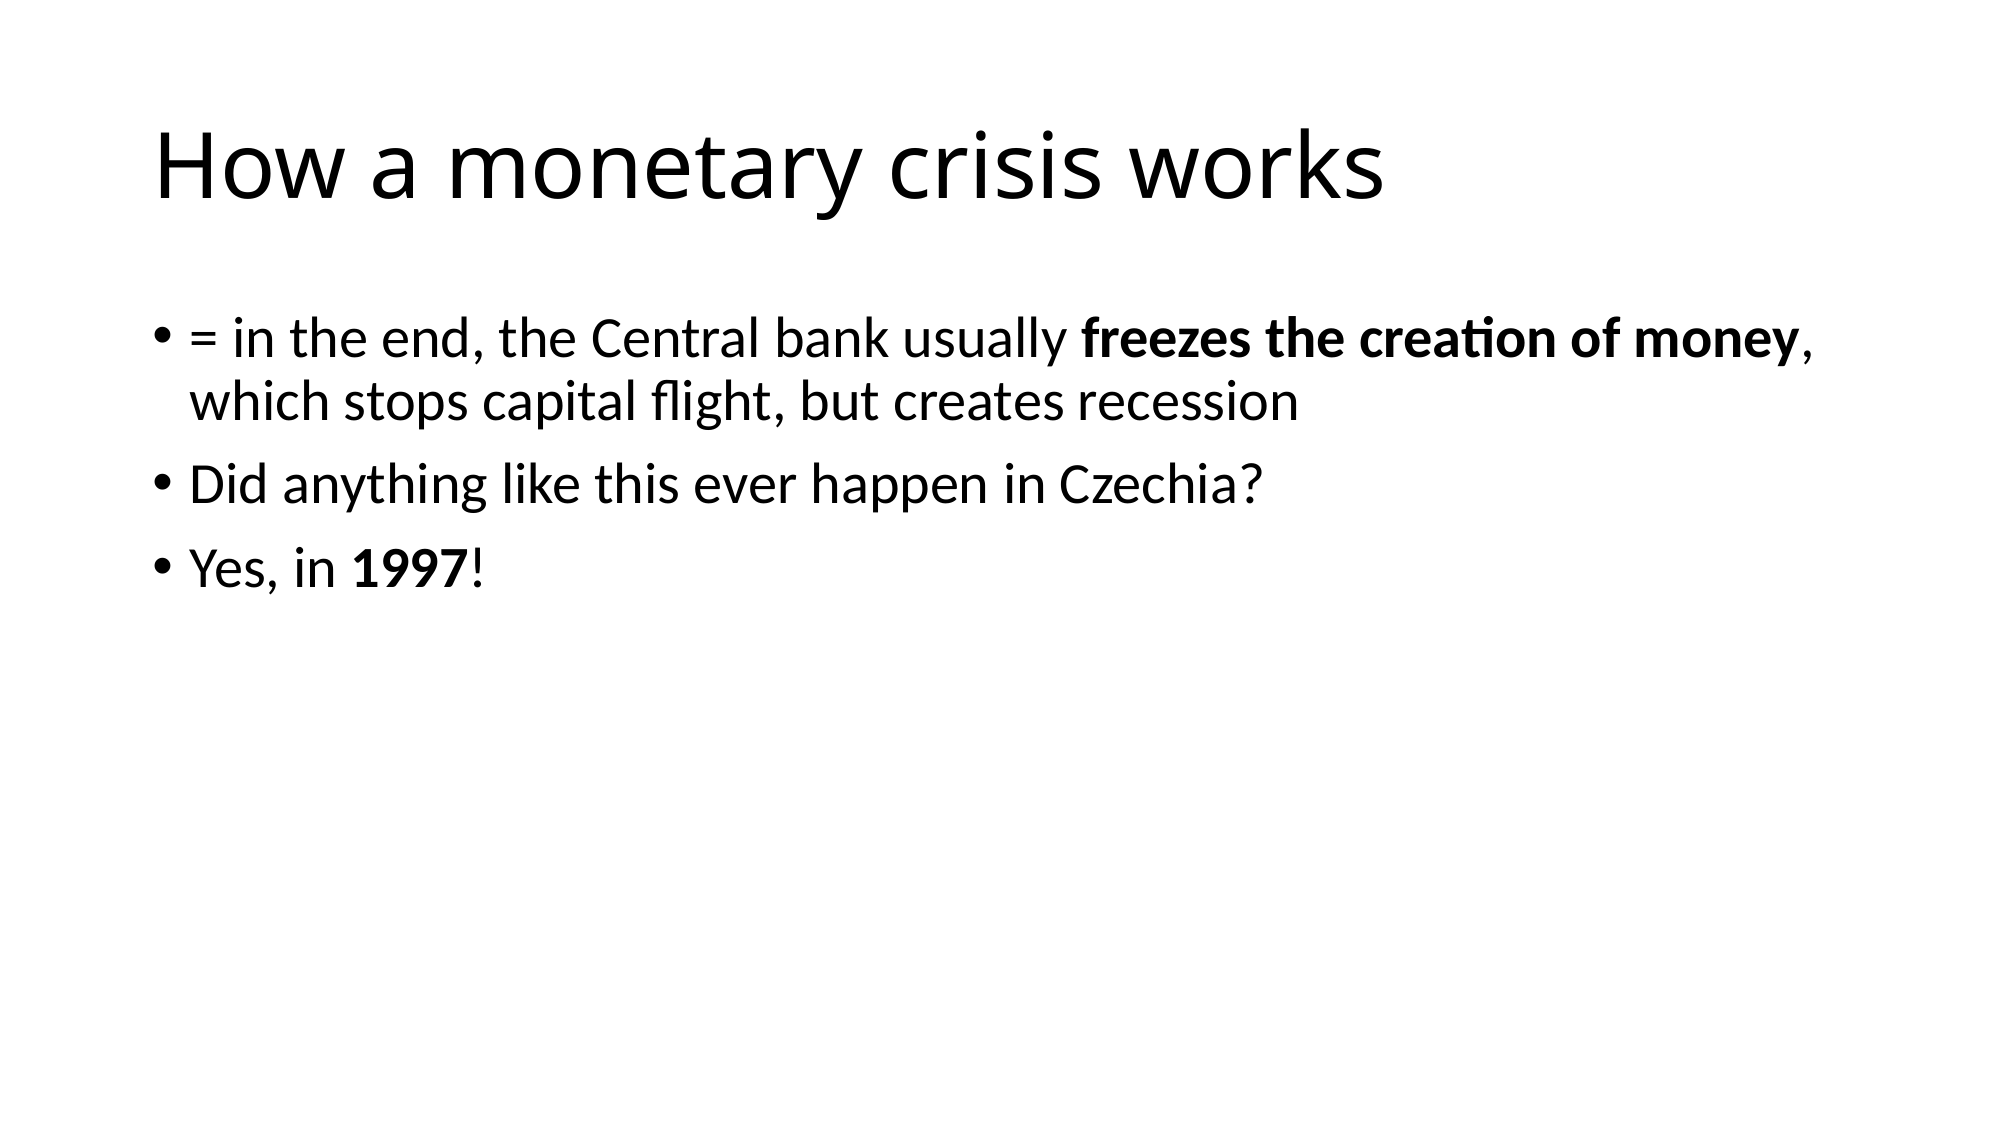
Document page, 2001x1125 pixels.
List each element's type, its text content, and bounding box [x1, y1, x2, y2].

list = in the end, the Central bank usually freezes the creation of money, which stops capital flight, but creates recession Did anything like this ever happen in Czechia? Yes, in 1997! [137, 299, 1863, 1014]
title How a monetary crisis works [137, 59, 1863, 278]
